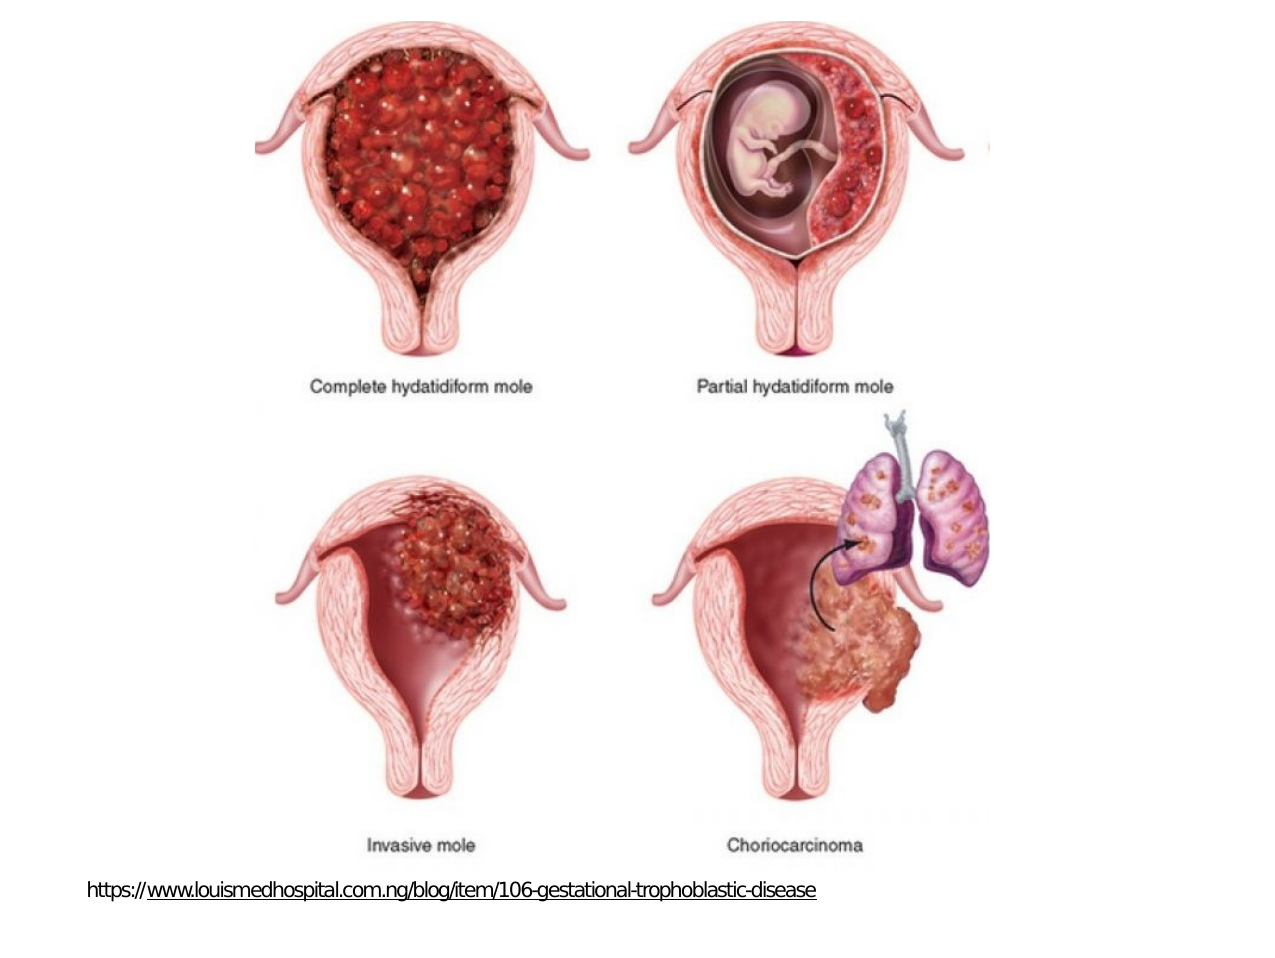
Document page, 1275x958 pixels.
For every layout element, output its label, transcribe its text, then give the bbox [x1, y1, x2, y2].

text_box [254, 21, 990, 872]
text_box https://www.louismedhospital.com.ng/blog/item/106-gestational-trophoblastic-disease [84, 874, 823, 902]
